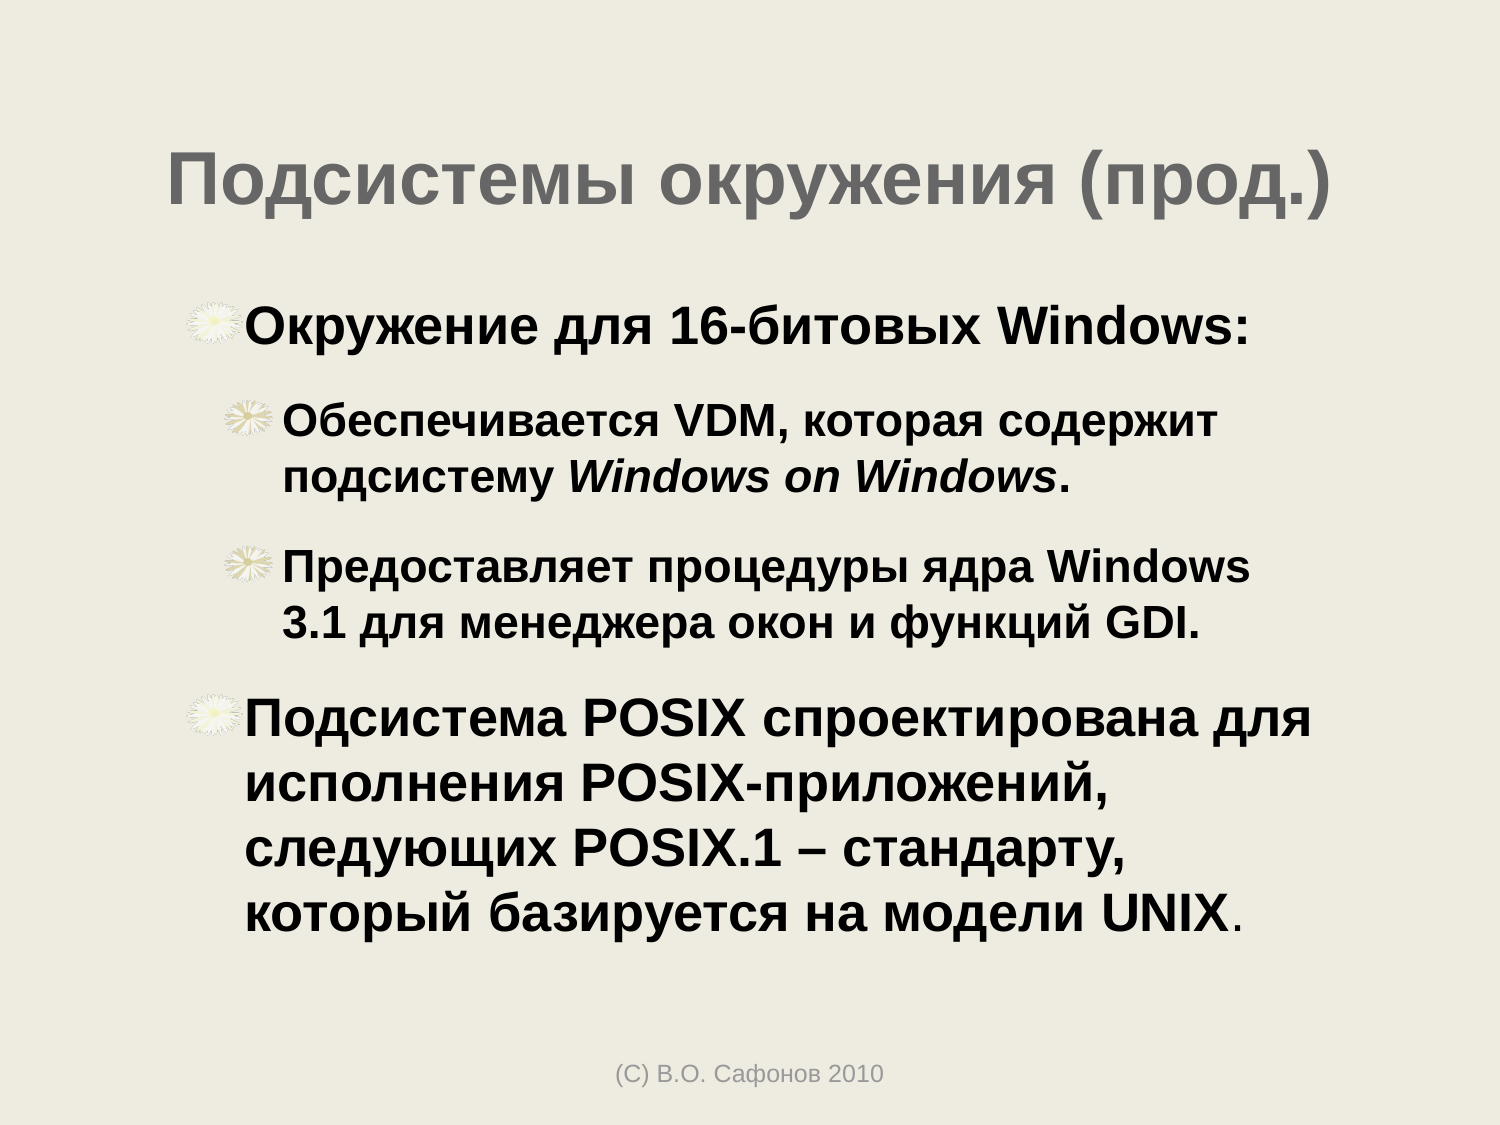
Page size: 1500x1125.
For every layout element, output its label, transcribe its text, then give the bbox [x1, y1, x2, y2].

footer (С) В.О. Сафонов 2010 [512, 1042, 988, 1103]
picture [224, 400, 273, 436]
picture [224, 546, 273, 582]
title Подсистемы окружения (прод.) [112, 99, 1388, 251]
picture [186, 302, 243, 344]
picture [186, 694, 243, 736]
list Окружение для 16-битовых Windows: Обеспечивается VDM, которая содержит подсистему Windows on Windows. Предоставляет процедуры ядра Windows 3.1 для менеджера окон и функций GDI. Подсистема POSIX спроектирована для исполнения POSIX-приложений, следующих POSIX.1 – стандарту, который базируется на модели UNIX. [171, 282, 1330, 958]
